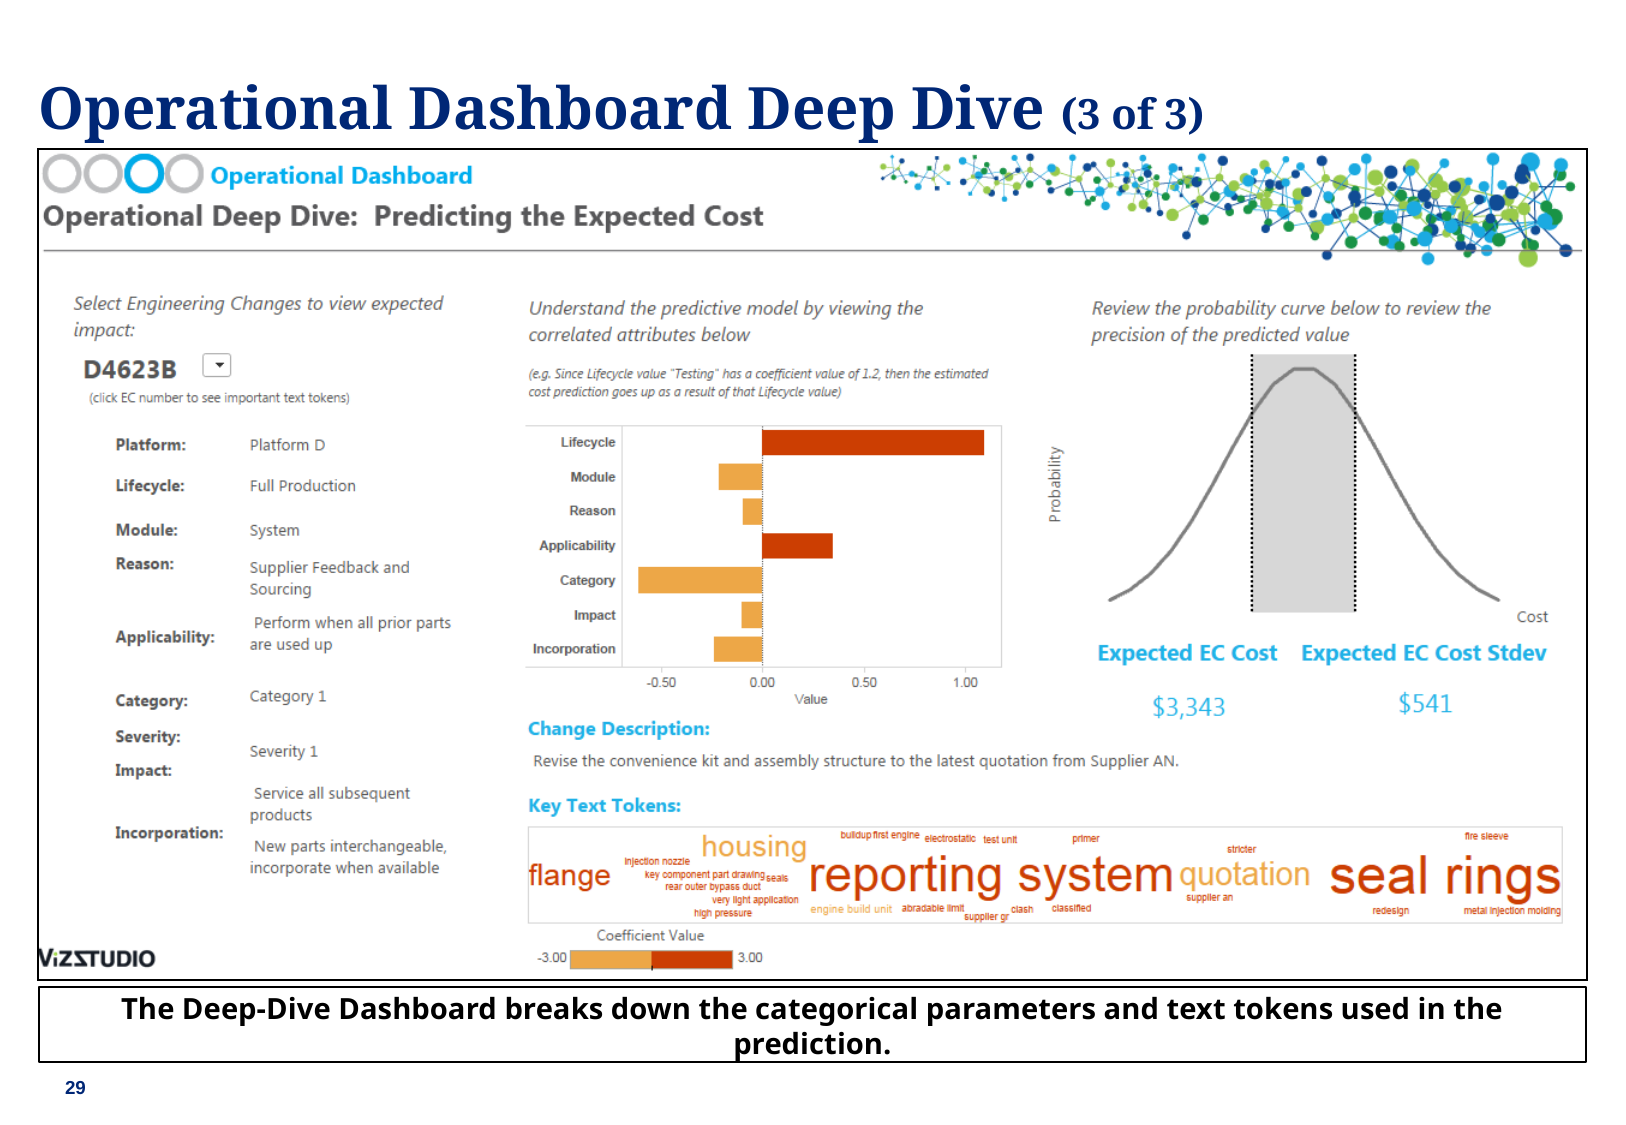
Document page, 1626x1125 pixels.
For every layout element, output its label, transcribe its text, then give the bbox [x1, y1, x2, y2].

title Operational Dashboard Deep Dive (3 of 3) [38, 70, 1551, 126]
slide_number 29 [64, 1074, 95, 1099]
text_box The Deep-Dive Dashboard breaks down the categorical parameters and text tokens used in the prediction. [37, 985, 1588, 1064]
picture [38, 149, 1587, 980]
